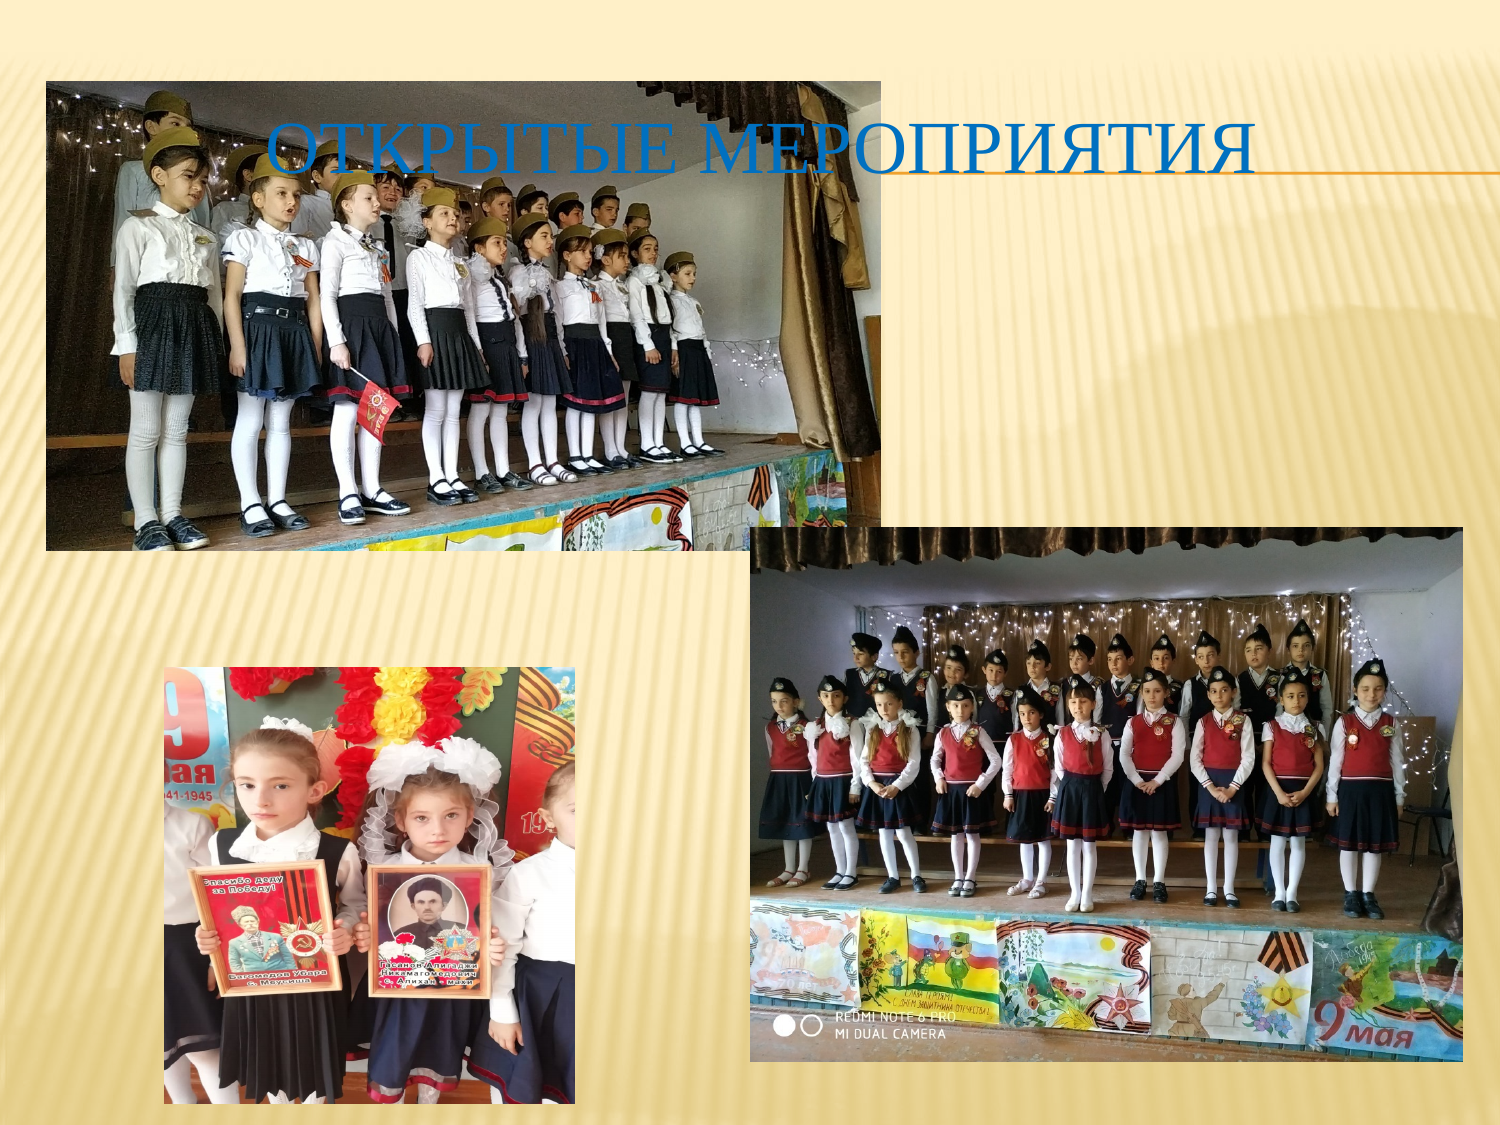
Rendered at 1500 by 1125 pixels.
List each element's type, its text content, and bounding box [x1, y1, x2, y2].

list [46, 81, 881, 552]
picture [163, 667, 575, 1105]
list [749, 527, 1463, 1063]
title Открытые мероприятия [49, 75, 1475, 213]
